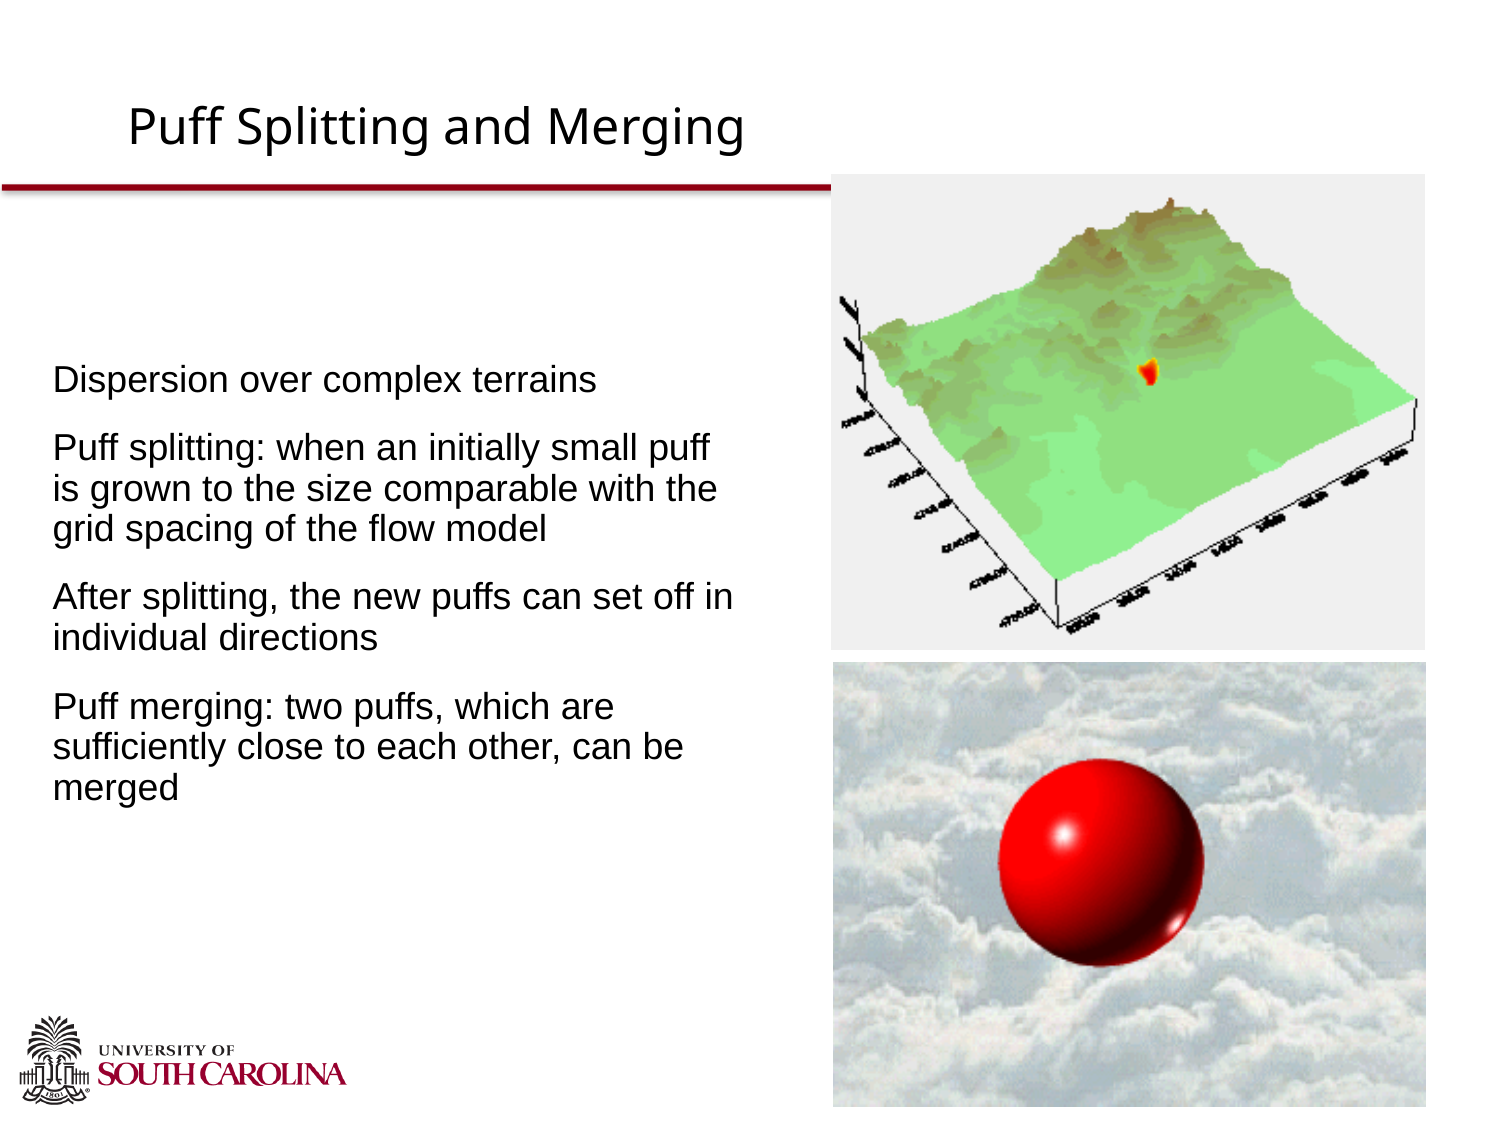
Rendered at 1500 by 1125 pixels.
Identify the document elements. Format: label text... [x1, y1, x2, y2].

list Dispersion over complex terrains Puff splitting: when an initially small puff is grown to the size comparable with the grid spacing of the flow model After splitting, the new puffs can set off in individual directions Puff merging: two puffs, which are sufficiently close to each other, can be merged [37, 352, 752, 925]
picture [830, 174, 1426, 651]
picture [12, 1004, 350, 1113]
title Puff Splitting and Merging [112, 62, 1388, 163]
picture [833, 662, 1426, 1107]
